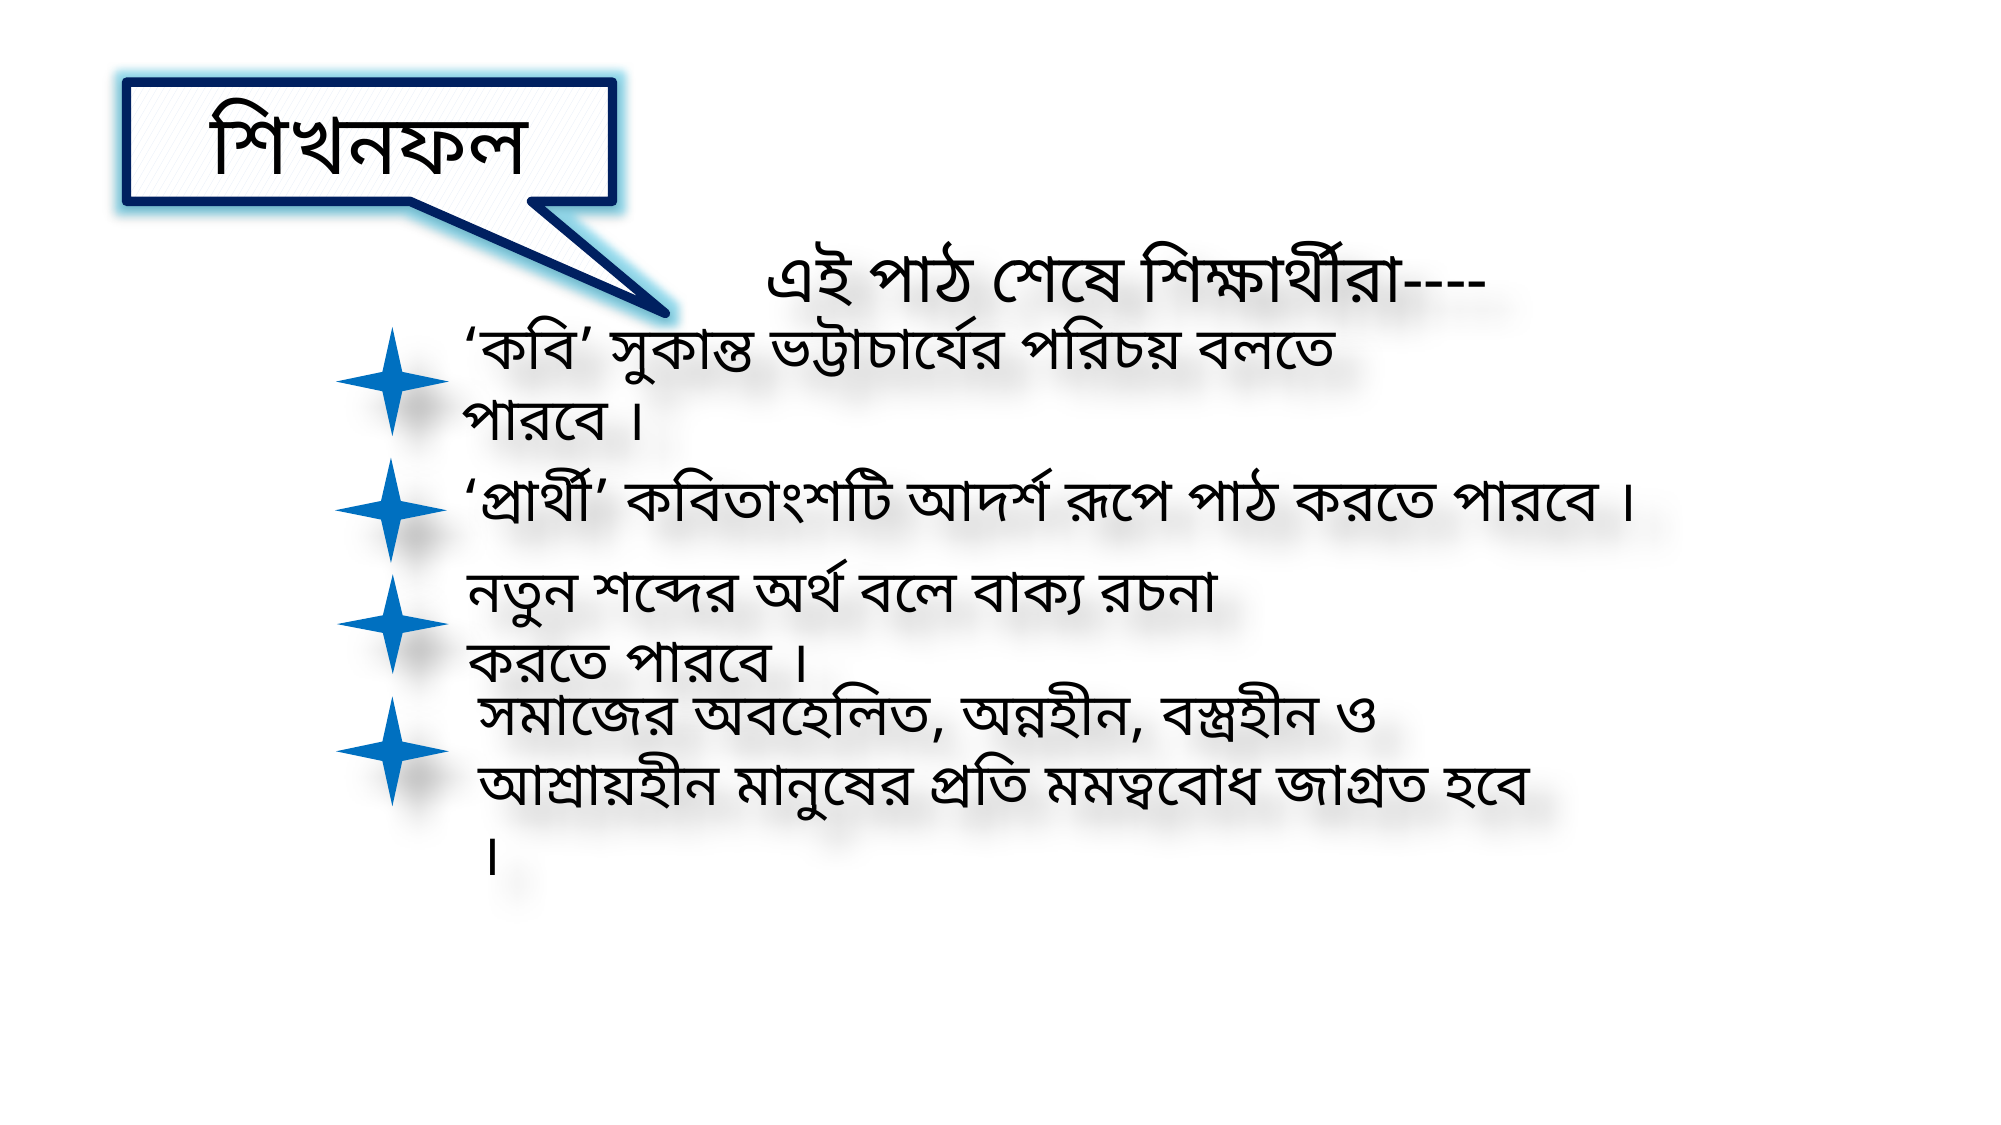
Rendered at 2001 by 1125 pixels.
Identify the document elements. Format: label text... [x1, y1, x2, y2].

text_box [333, 694, 451, 809]
text_box শিখনফল [125, 81, 667, 315]
text_box সমাজের অবহেলিত, অন্নহীন, বস্ত্রহীন ও আশ্রায়হীন মানুষের প্রতি মমত্ববোধ জাগ্রত হবে । [462, 710, 1565, 853]
text_box [333, 324, 451, 439]
text_box এই পাঠ শেষে শিক্ষার্থীরা---- [748, 227, 1506, 325]
text_box [334, 572, 451, 677]
text_box [332, 455, 450, 566]
text_box নতুন শব্দের অর্থ বলে বাক্য রচনা করতে পারবে । [450, 572, 1391, 676]
text_box ‘কবি’ সুকান্ত ভট্টাচার্যের পরিচয় বলতে পারবে । [445, 333, 1506, 431]
text_box ‘প্রার্থী’ কবিতাংশটি আদর্শ রূপে পাঠ করতে পারবে । [445, 438, 1671, 559]
